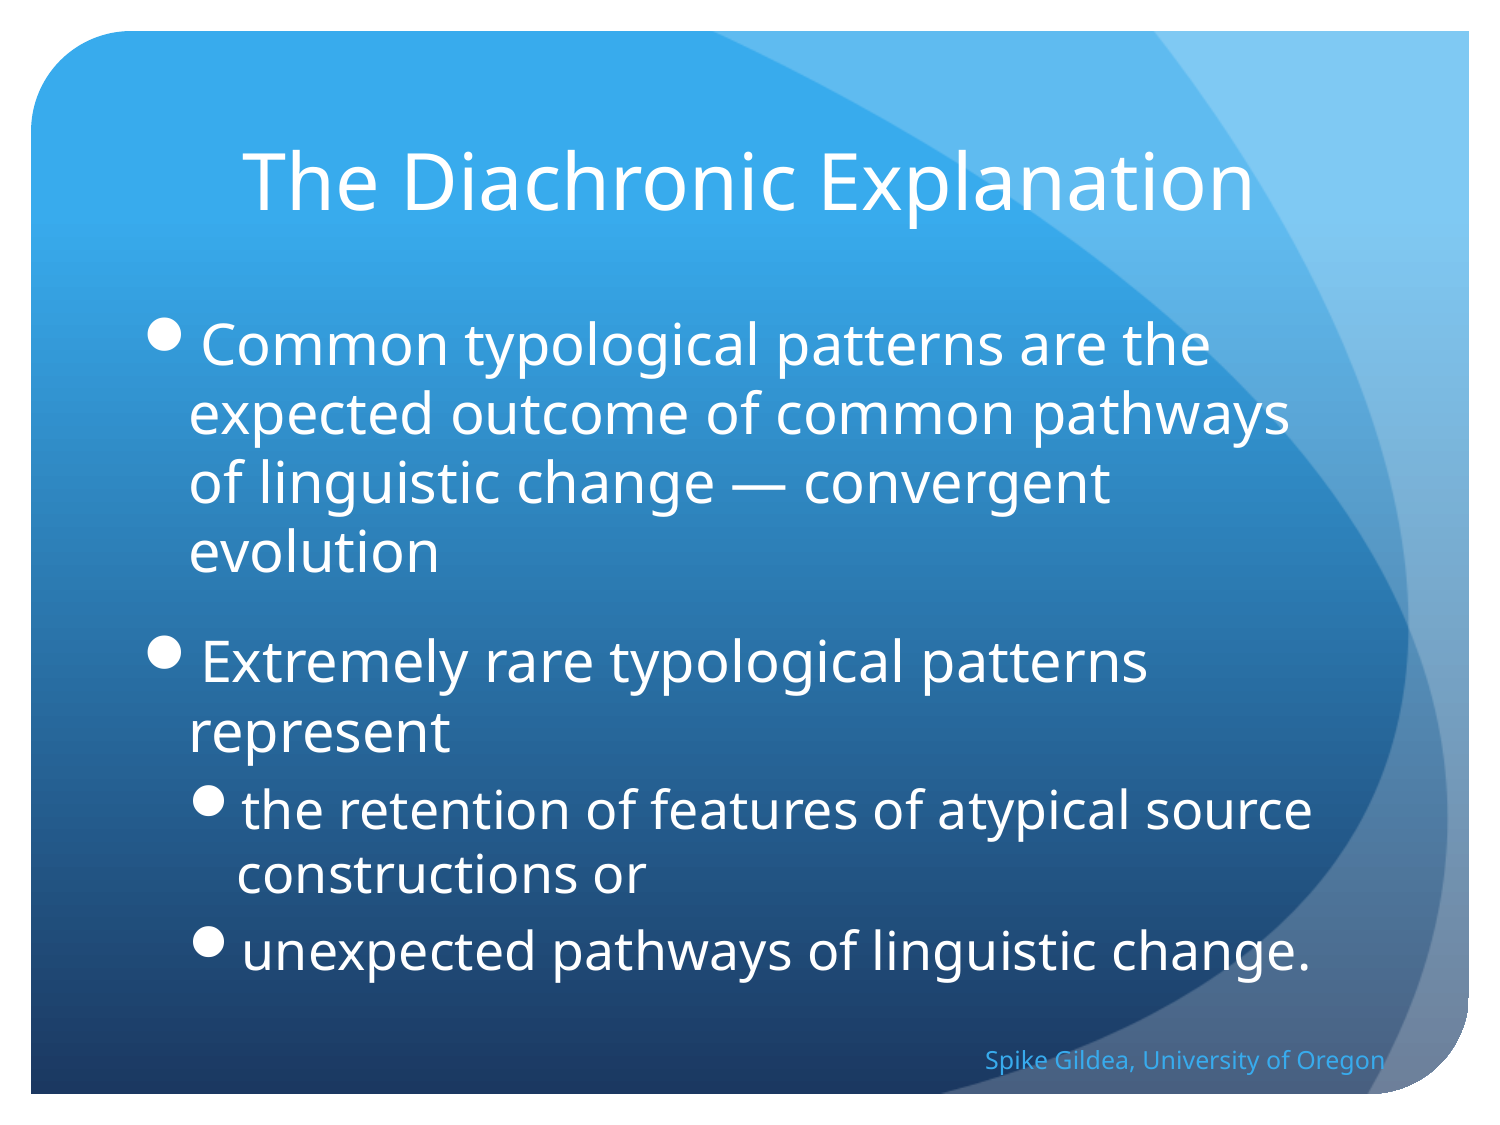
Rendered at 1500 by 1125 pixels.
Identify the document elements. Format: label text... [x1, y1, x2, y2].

footer Spike Gildea, University of Oregon [542, 1031, 1402, 1092]
title The Diachronic Explanation [127, 62, 1372, 234]
list Common typological patterns are the expected outcome of common pathways of linguistic change — convergent evolution Extremely rare typological patterns represent the retention of features of atypical source constructions or unexpected pathways of linguistic change. [127, 299, 1372, 991]
picture [24, 30, 1473, 1094]
